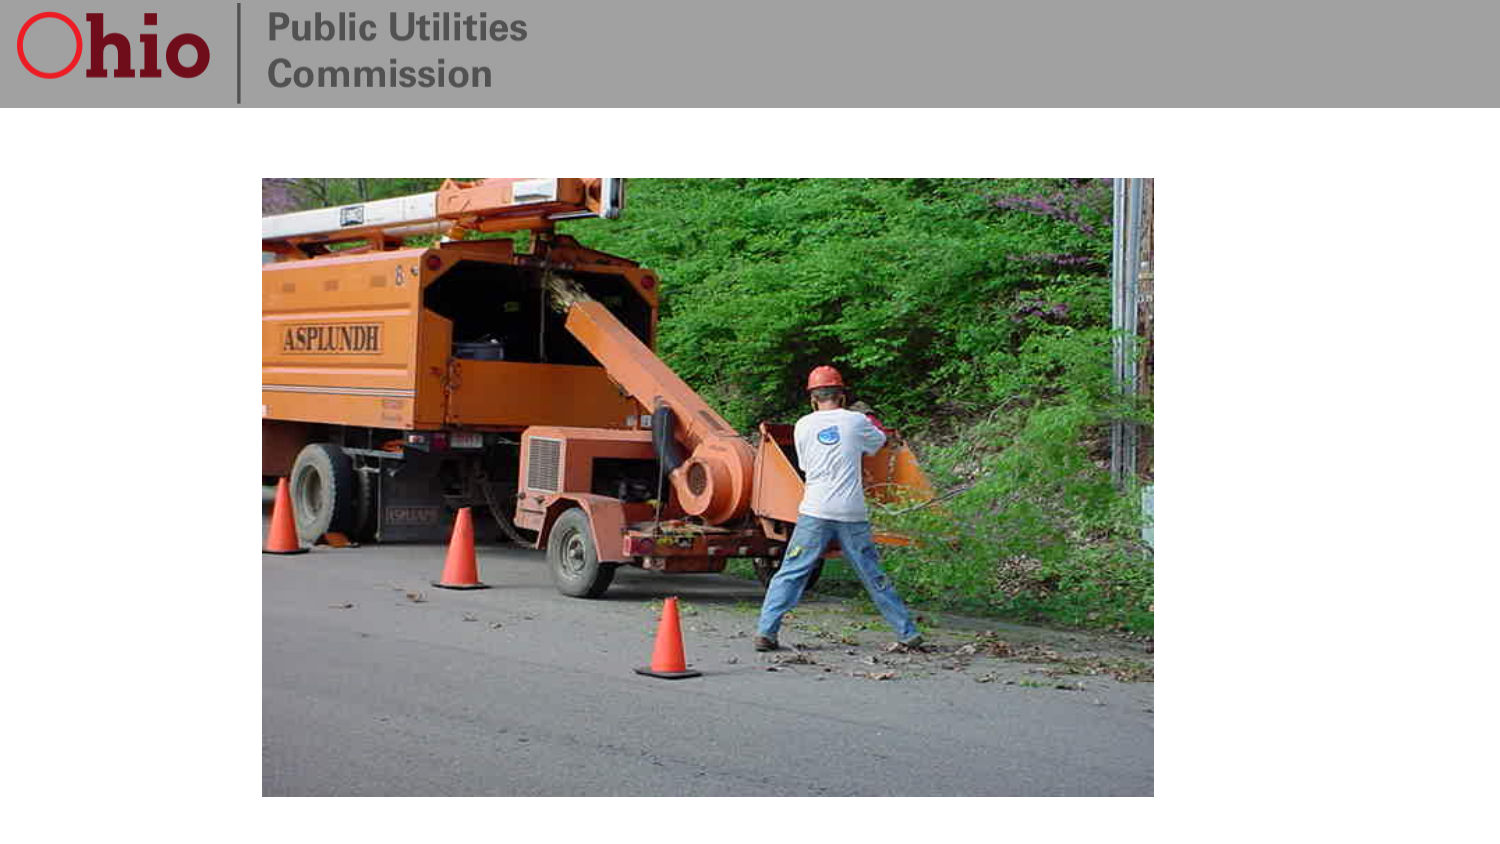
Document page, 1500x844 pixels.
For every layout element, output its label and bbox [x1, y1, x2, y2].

picture [0, 0, 1500, 108]
picture [262, 177, 1154, 798]
